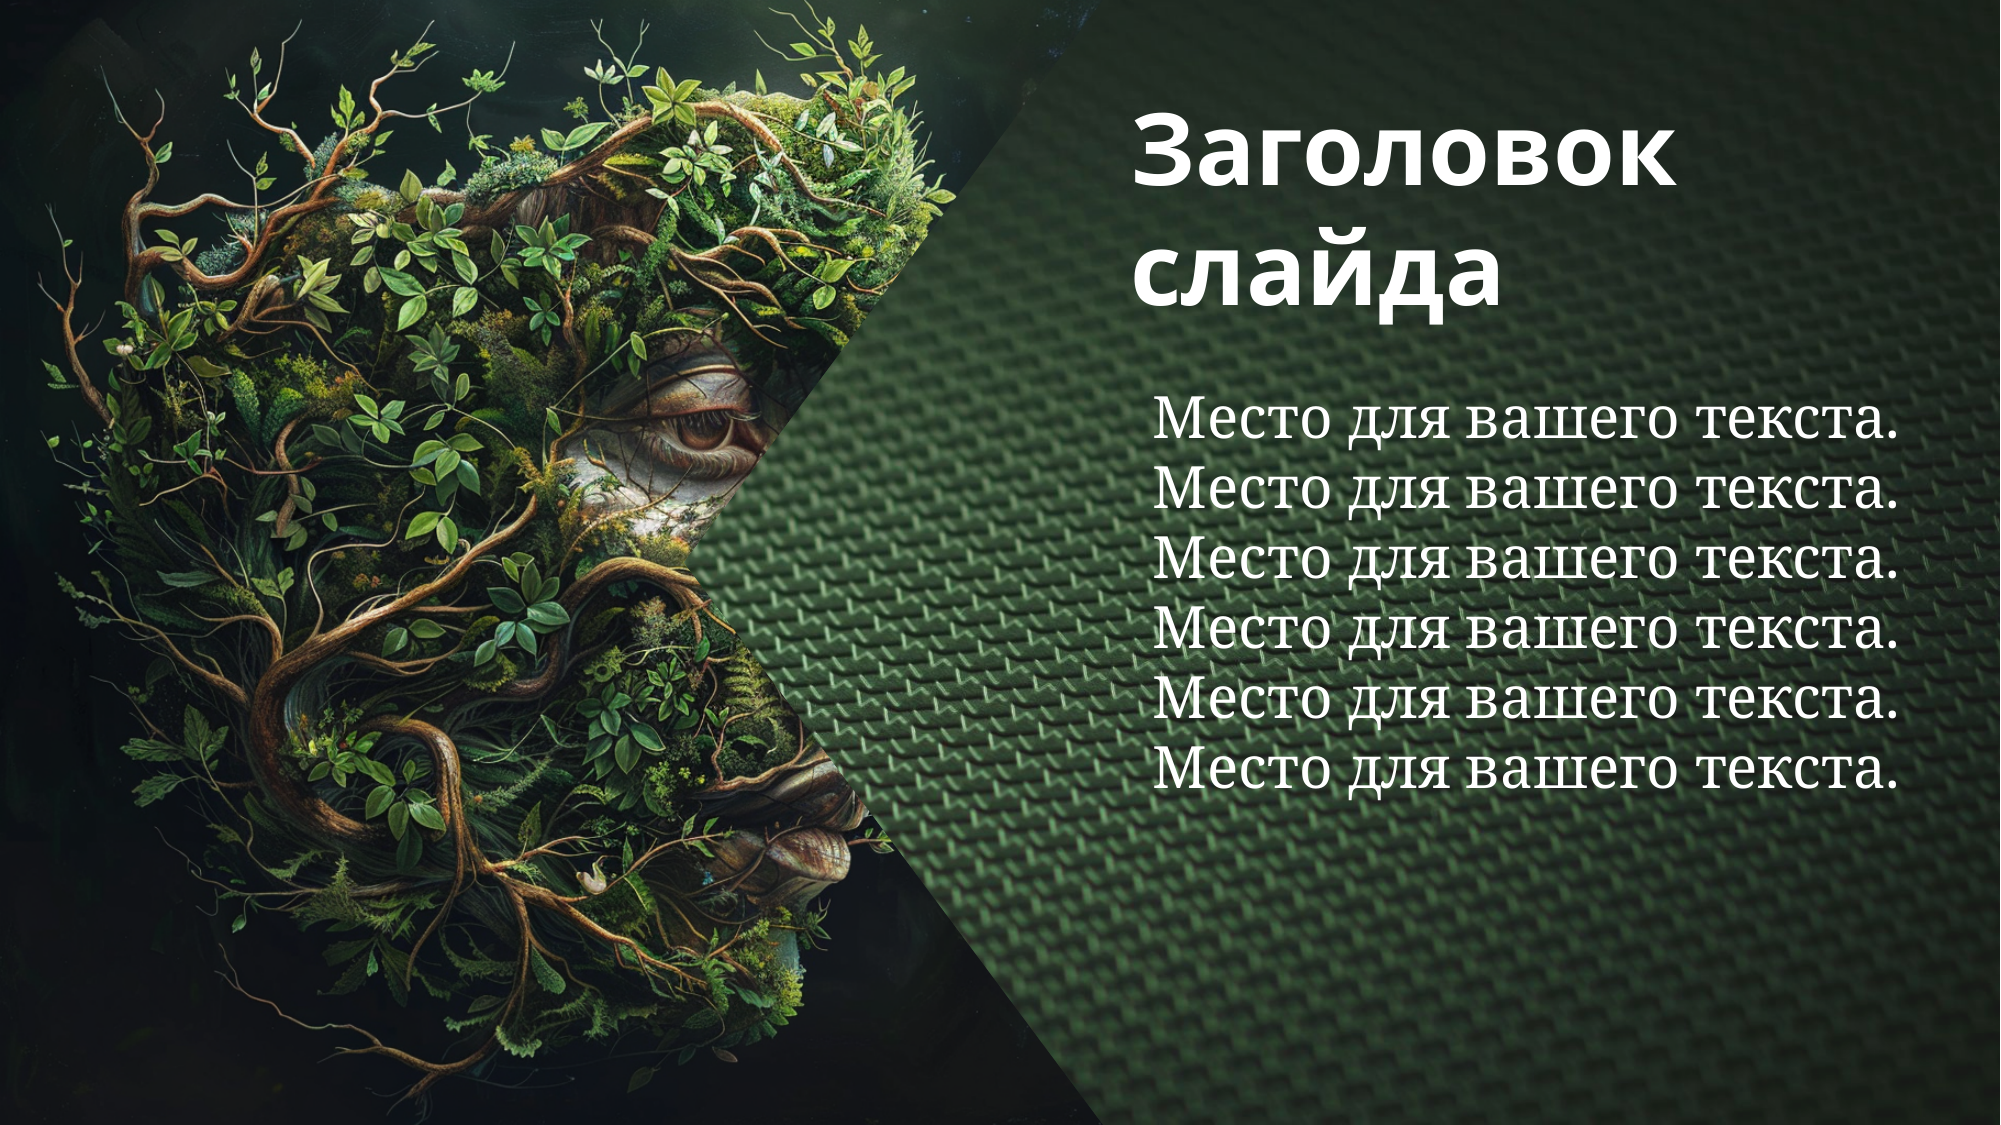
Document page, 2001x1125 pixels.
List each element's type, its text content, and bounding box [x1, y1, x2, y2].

text_box Место для вашего текста. Место для вашего текста. Место для вашего текста. Место для вашего текста. Место для вашего текста. Место для вашего текста. [1103, 373, 1972, 878]
text_box Заголовок слайда [1115, 77, 1811, 333]
picture [0, 0, 1103, 1125]
